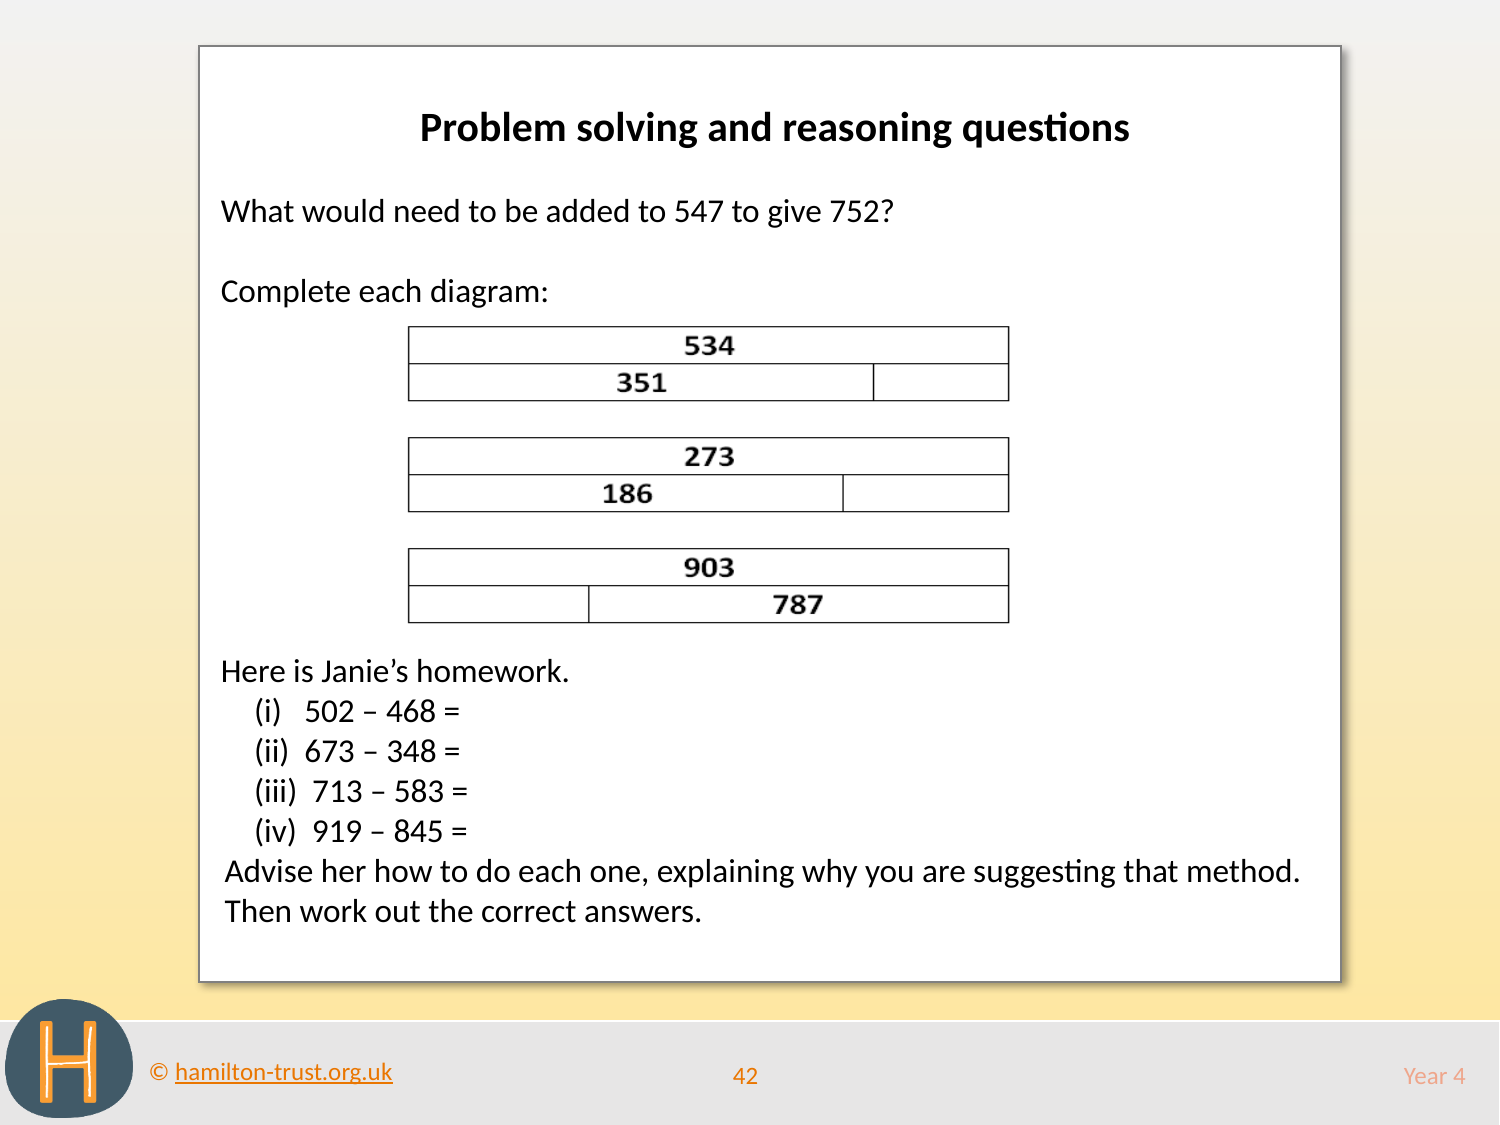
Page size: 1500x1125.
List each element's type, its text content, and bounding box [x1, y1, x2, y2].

slide_number 42 [686, 1044, 805, 1105]
footer Year 4 [975, 1044, 1482, 1105]
picture [5, 999, 133, 1118]
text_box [198, 46, 1342, 983]
